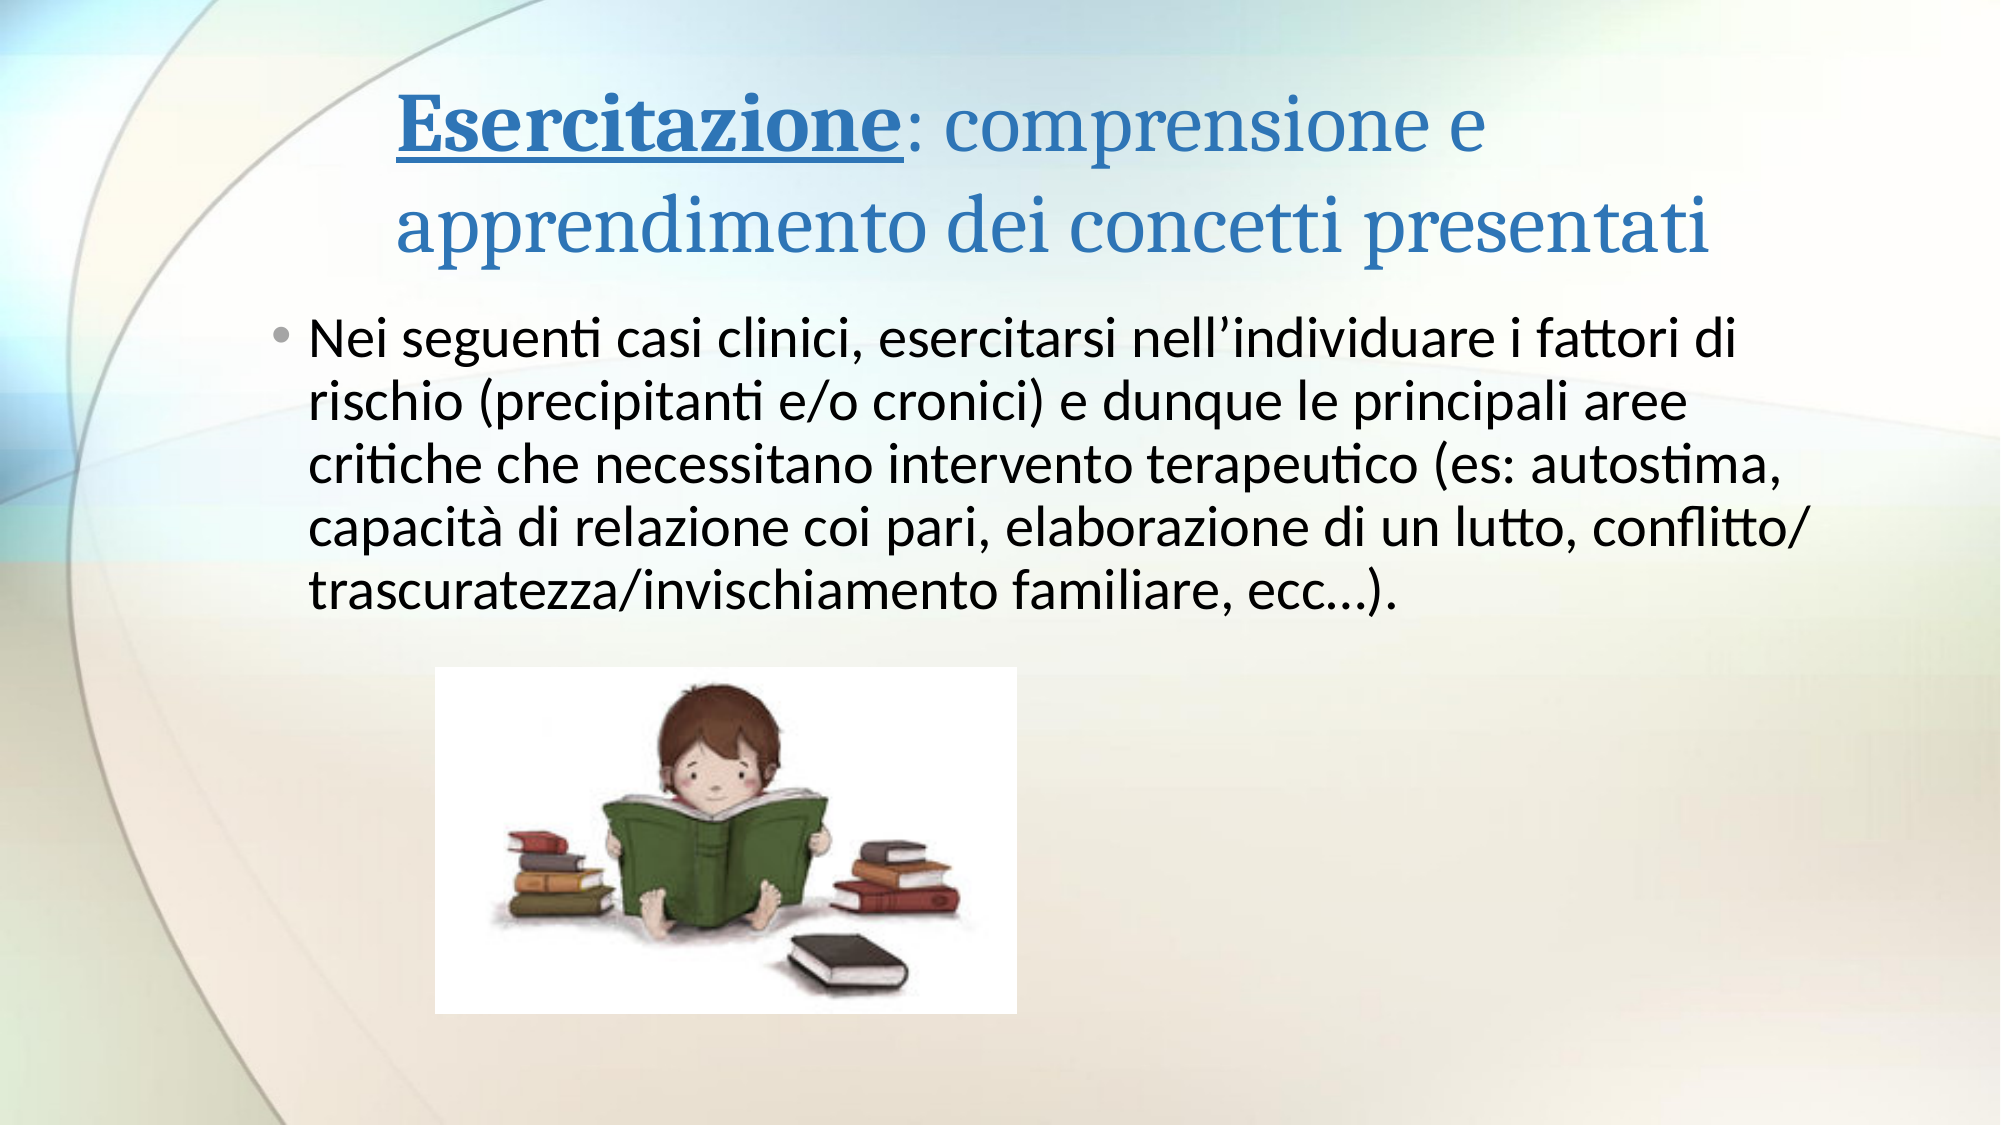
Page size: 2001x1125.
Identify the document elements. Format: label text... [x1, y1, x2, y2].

title Esercitazione: comprensione e apprendimento dei concetti presentati [381, 59, 1863, 278]
list Nei seguenti casi clinici, esercitarsi nell’individuare i fattori di rischio (precipitanti e/o cronici) e dunque le principali aree critiche che necessitano intervento terapeutico (es: autostima, capacità di relazione coi pari, elaborazione di un lutto, conflitto/ trascuratezza/invischiamento familiare, ecc…). [256, 299, 1863, 1014]
picture [0, 0, 2001, 1125]
